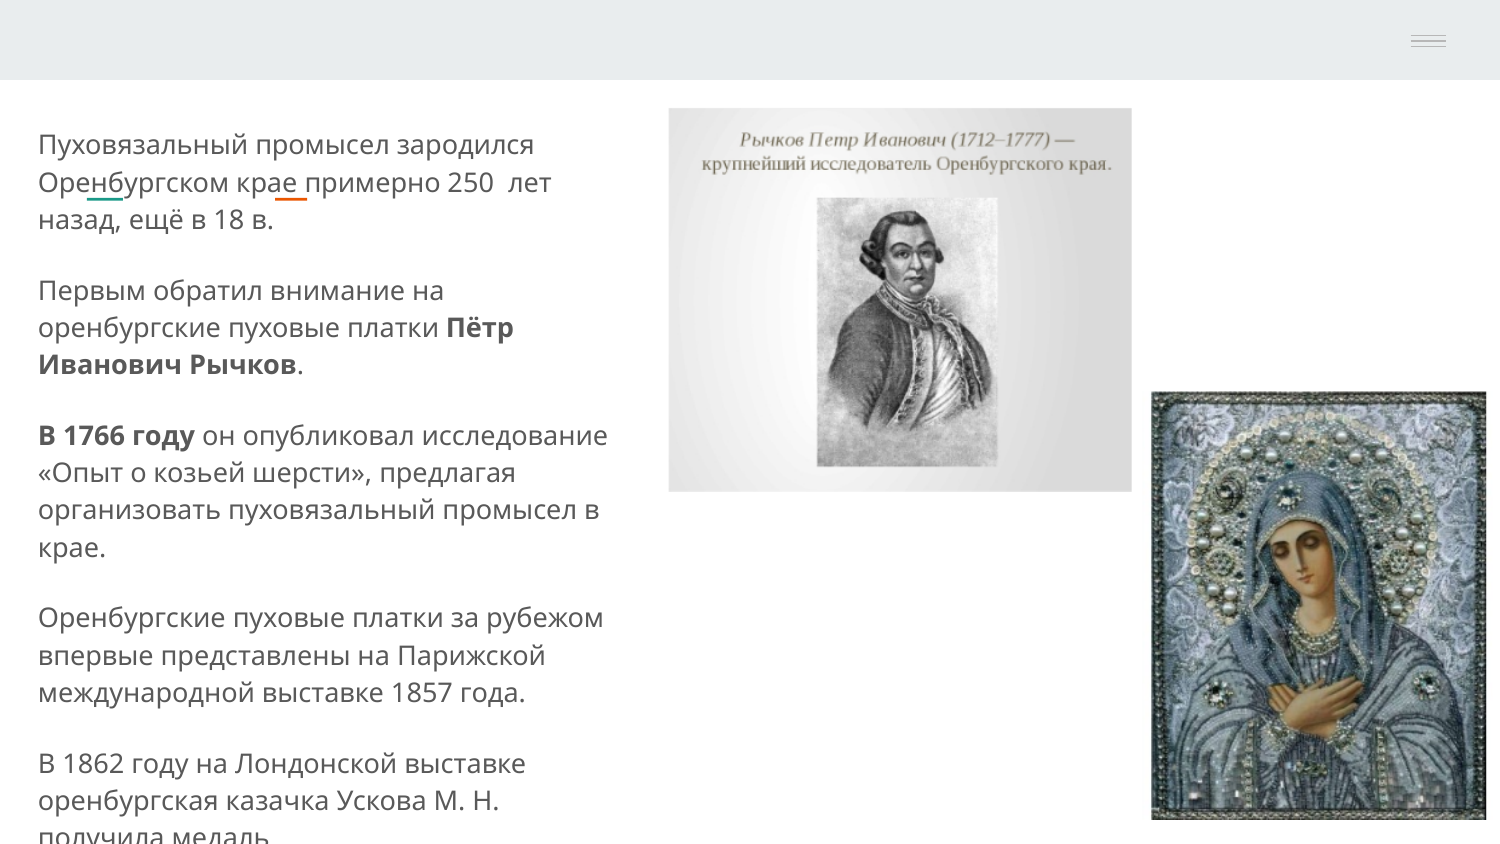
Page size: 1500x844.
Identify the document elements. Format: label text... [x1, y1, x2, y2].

list Пуховязальный промысел зародился Оренбургском крае примерно 250 лет назад, ещё в 18 в. Первым обратил внимание на оренбургские пуховые платки Пётр Иванович Рычков. В 1766 году он опубликовал исследование «Опыт о козьей шерсти», предлагая организовать пуховязальный промысел в крае. Оренбургские пуховые платки за рубежом впервые представлены на Парижской международной выставке 1857 года. В 1862 году на Лондонской выставке оренбургская казачка Ускова М. Н. получила медаль [22, 107, 647, 370]
picture [668, 107, 1132, 493]
picture [1141, 391, 1493, 820]
